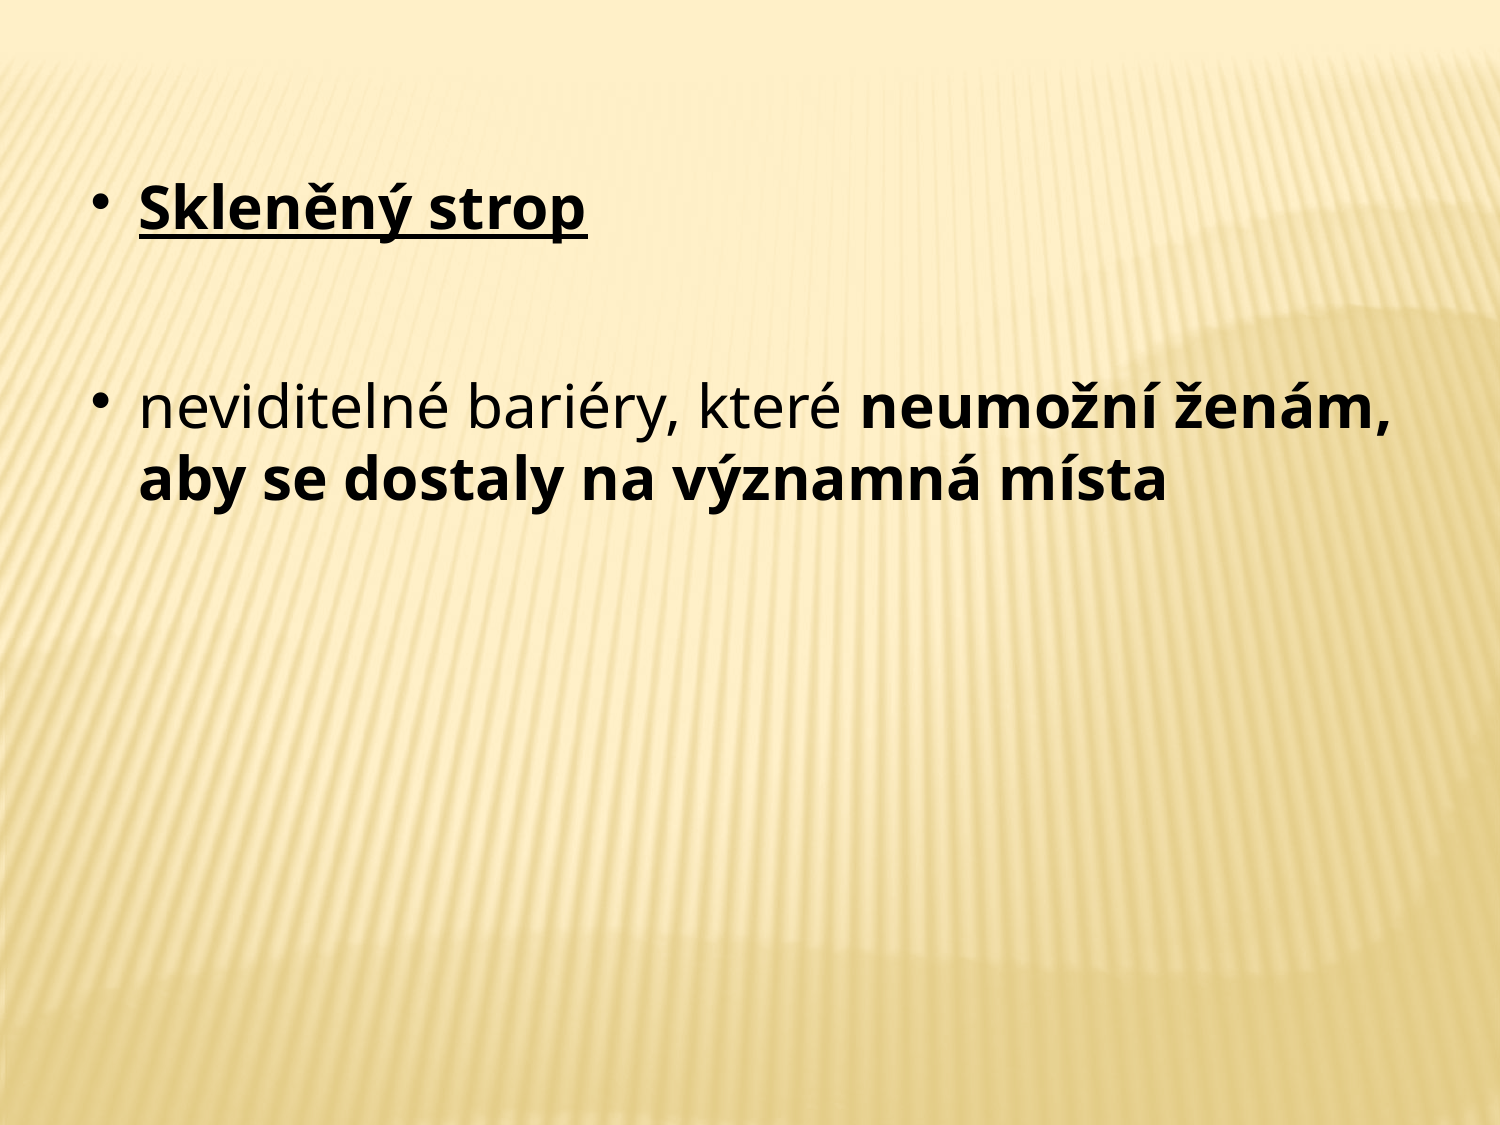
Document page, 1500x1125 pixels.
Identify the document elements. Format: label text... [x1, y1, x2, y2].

text_box Skleněný strop neviditelné bariéry, které neumožní ženám, aby se dostaly na významná místa [74, 169, 1425, 993]
